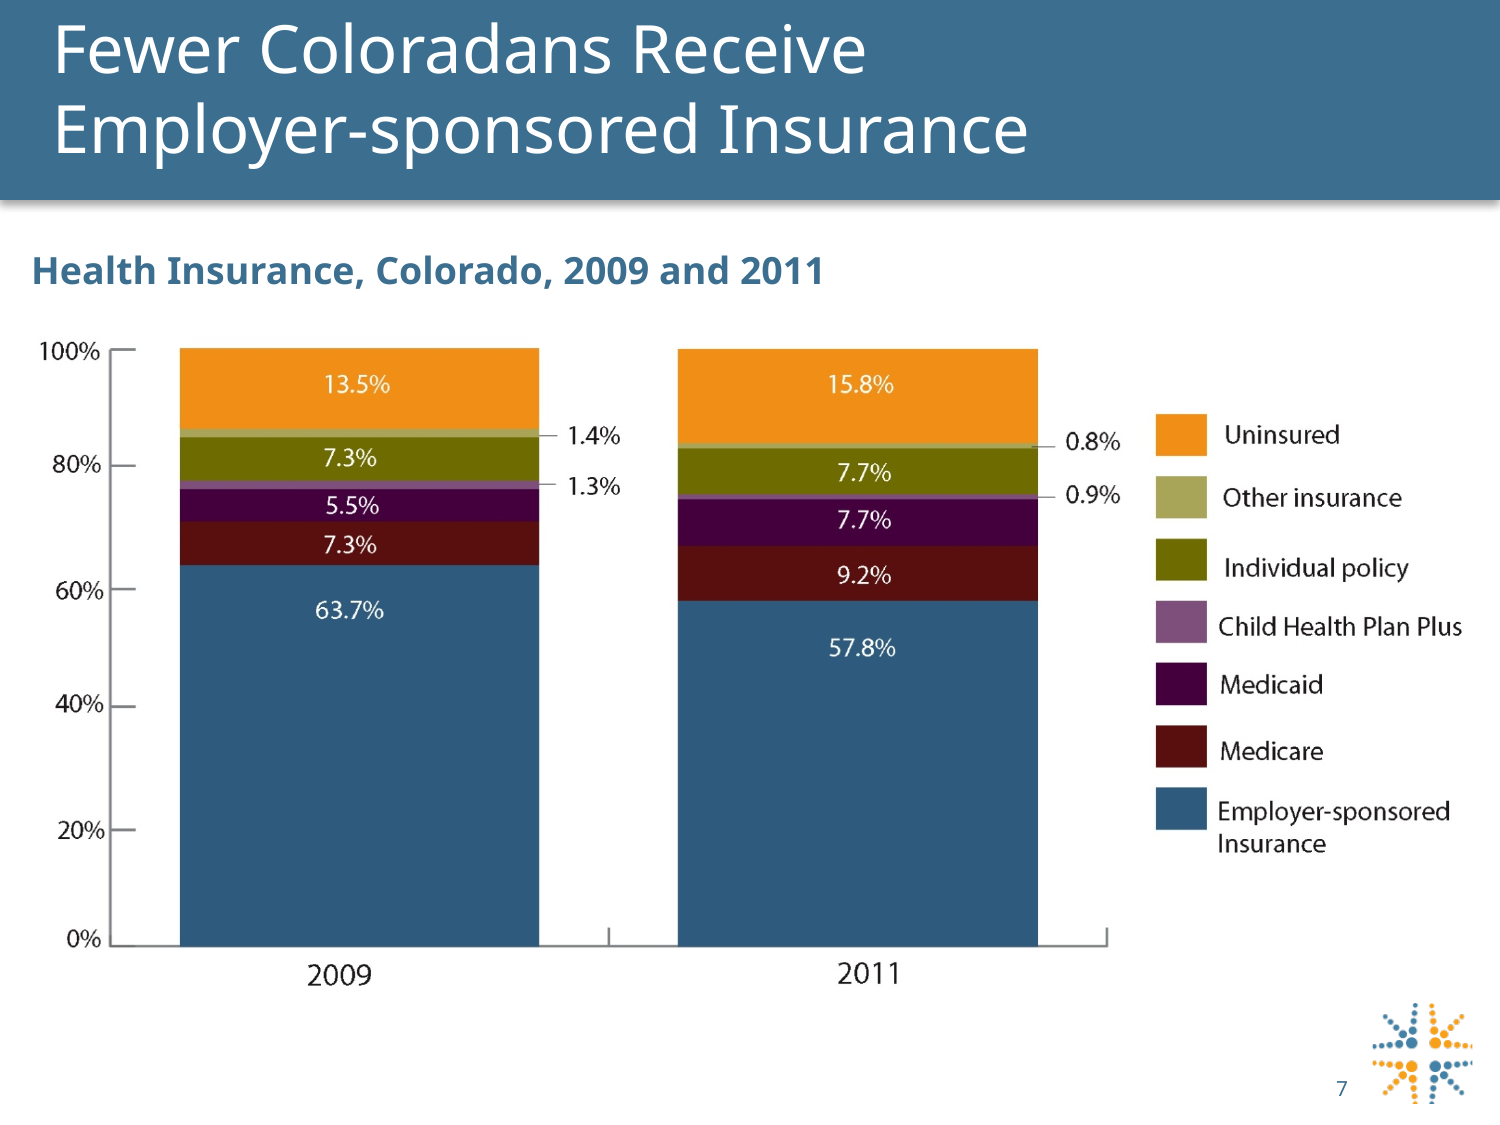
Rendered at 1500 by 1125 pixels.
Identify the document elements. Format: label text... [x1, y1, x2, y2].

slide_number 7 [1302, 1051, 1363, 1112]
title Fewer Coloradans Receive Employer-sponsored Insurance [37, 0, 1500, 175]
picture [37, 337, 1462, 993]
text_box Health Insurance, Colorado, 2009 and 2011 [16, 239, 842, 300]
